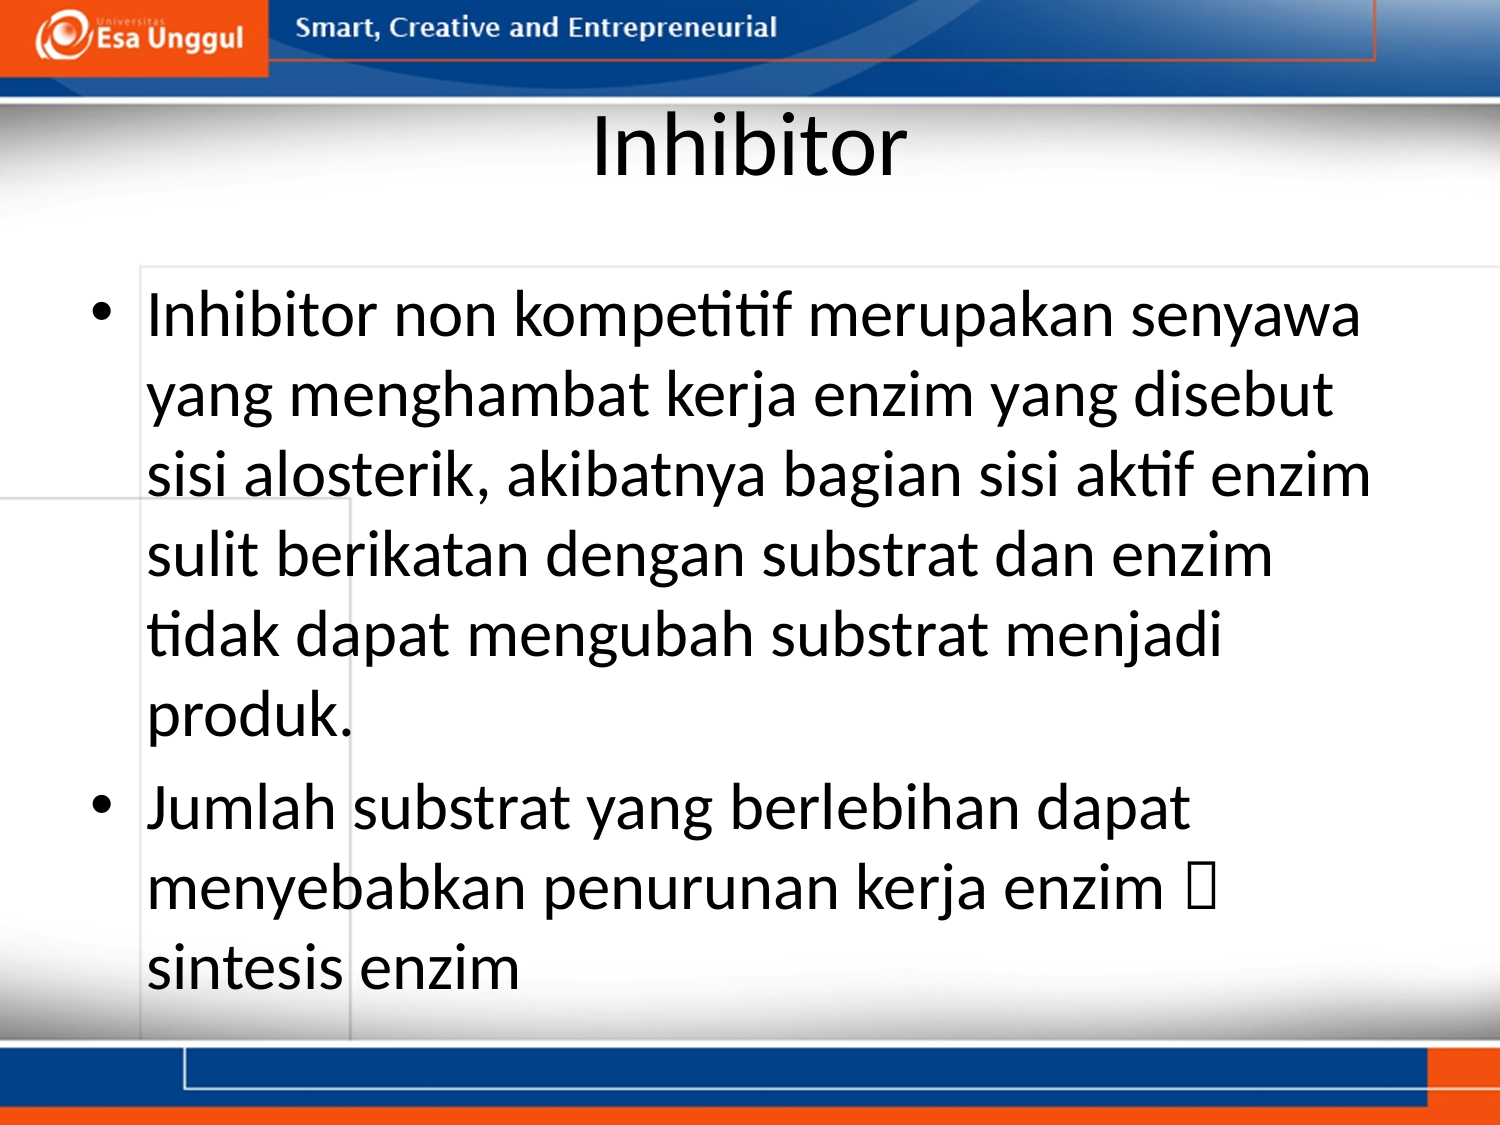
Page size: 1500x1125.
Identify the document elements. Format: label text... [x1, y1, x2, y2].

title Inhibitor [75, 45, 1425, 233]
picture [0, 0, 1500, 1125]
list Inhibitor non kompetitif merupakan senyawa yang menghambat kerja enzim yang disebut sisi alosterik, akibatnya bagian sisi aktif enzim sulit berikatan dengan substrat dan enzim tidak dapat mengubah substrat menjadi produk. Jumlah substrat yang berlebihan dapat menyebabkan penurunan kerja enzim  sintesis enzim [75, 262, 1425, 1005]
